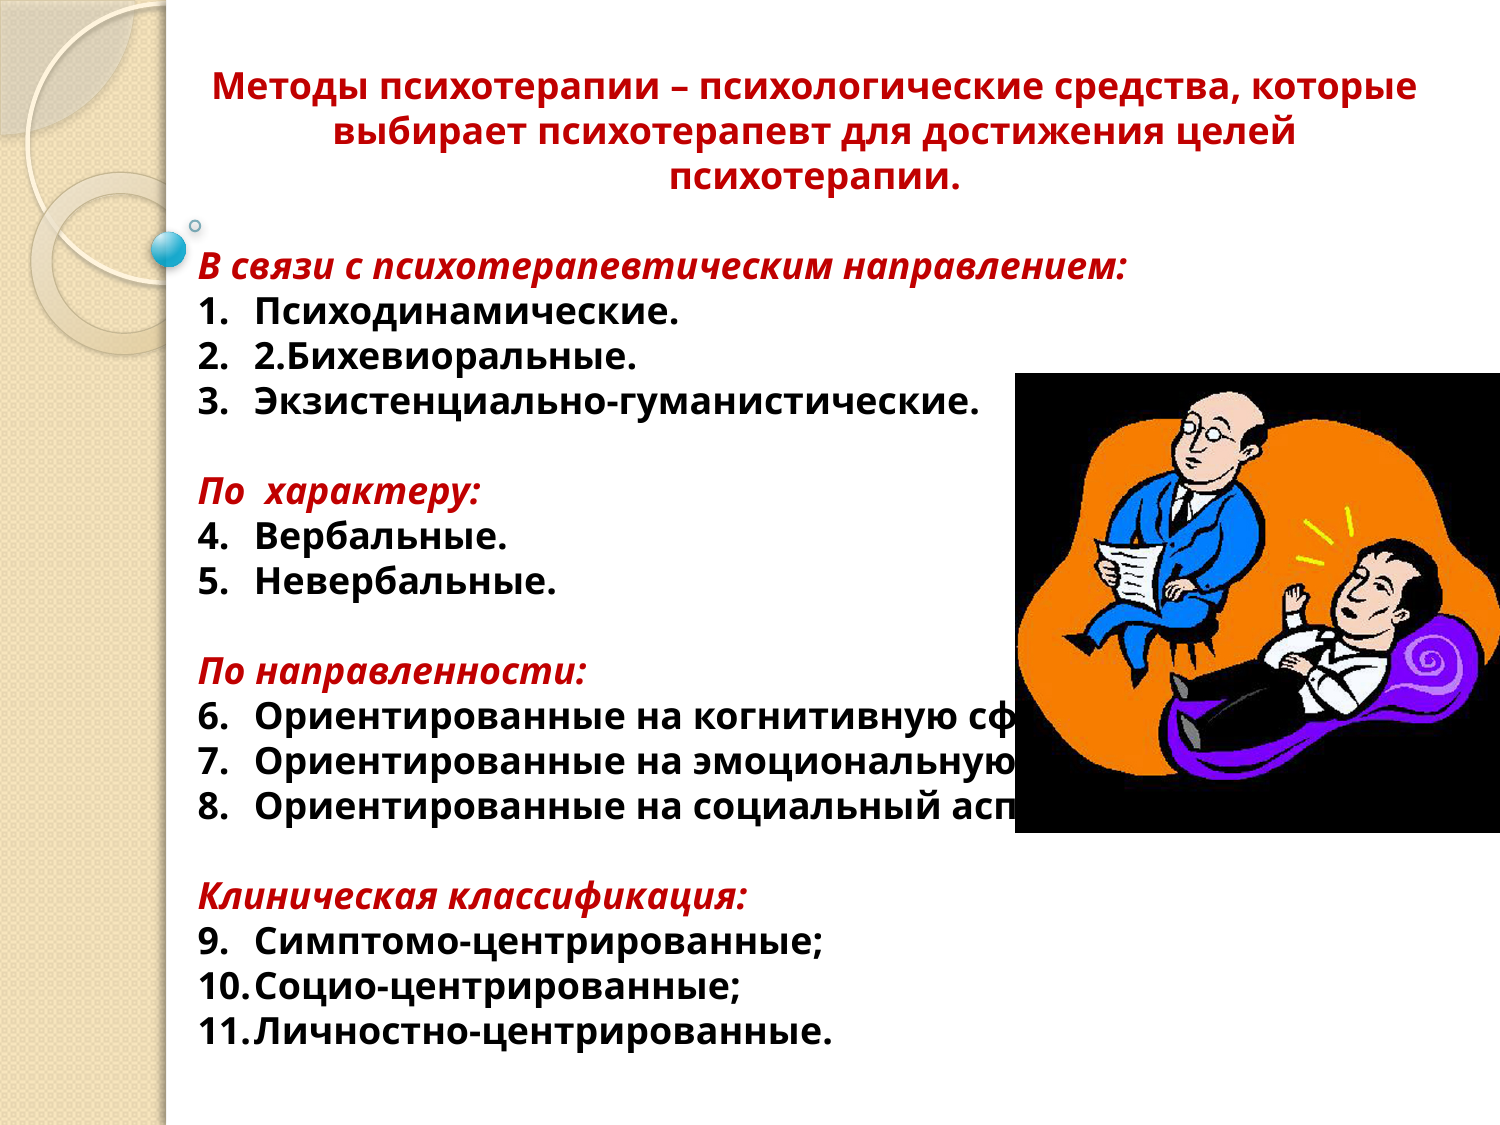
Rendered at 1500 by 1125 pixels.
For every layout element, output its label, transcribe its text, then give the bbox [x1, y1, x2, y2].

text_box Методы психотерапии – психологические средства, которые выбирает психотерапевт для достижения целей психотерапии. В связи с психотерапевтическим направлением: Психодинамические. 2.Бихевиоральные. Экзистенциально-гуманистические. По характеру: Вербальные. Невербальные. По направленности: Ориентированные на когнитивную сферу; Ориентированные на эмоциональную сферу; Ориентированные на социальный аспект. Клиническая классификация: Симптомо-центрированные; Социо-центрированные; Личностно-центрированные. [183, 54, 1447, 1105]
picture [1015, 373, 1500, 834]
